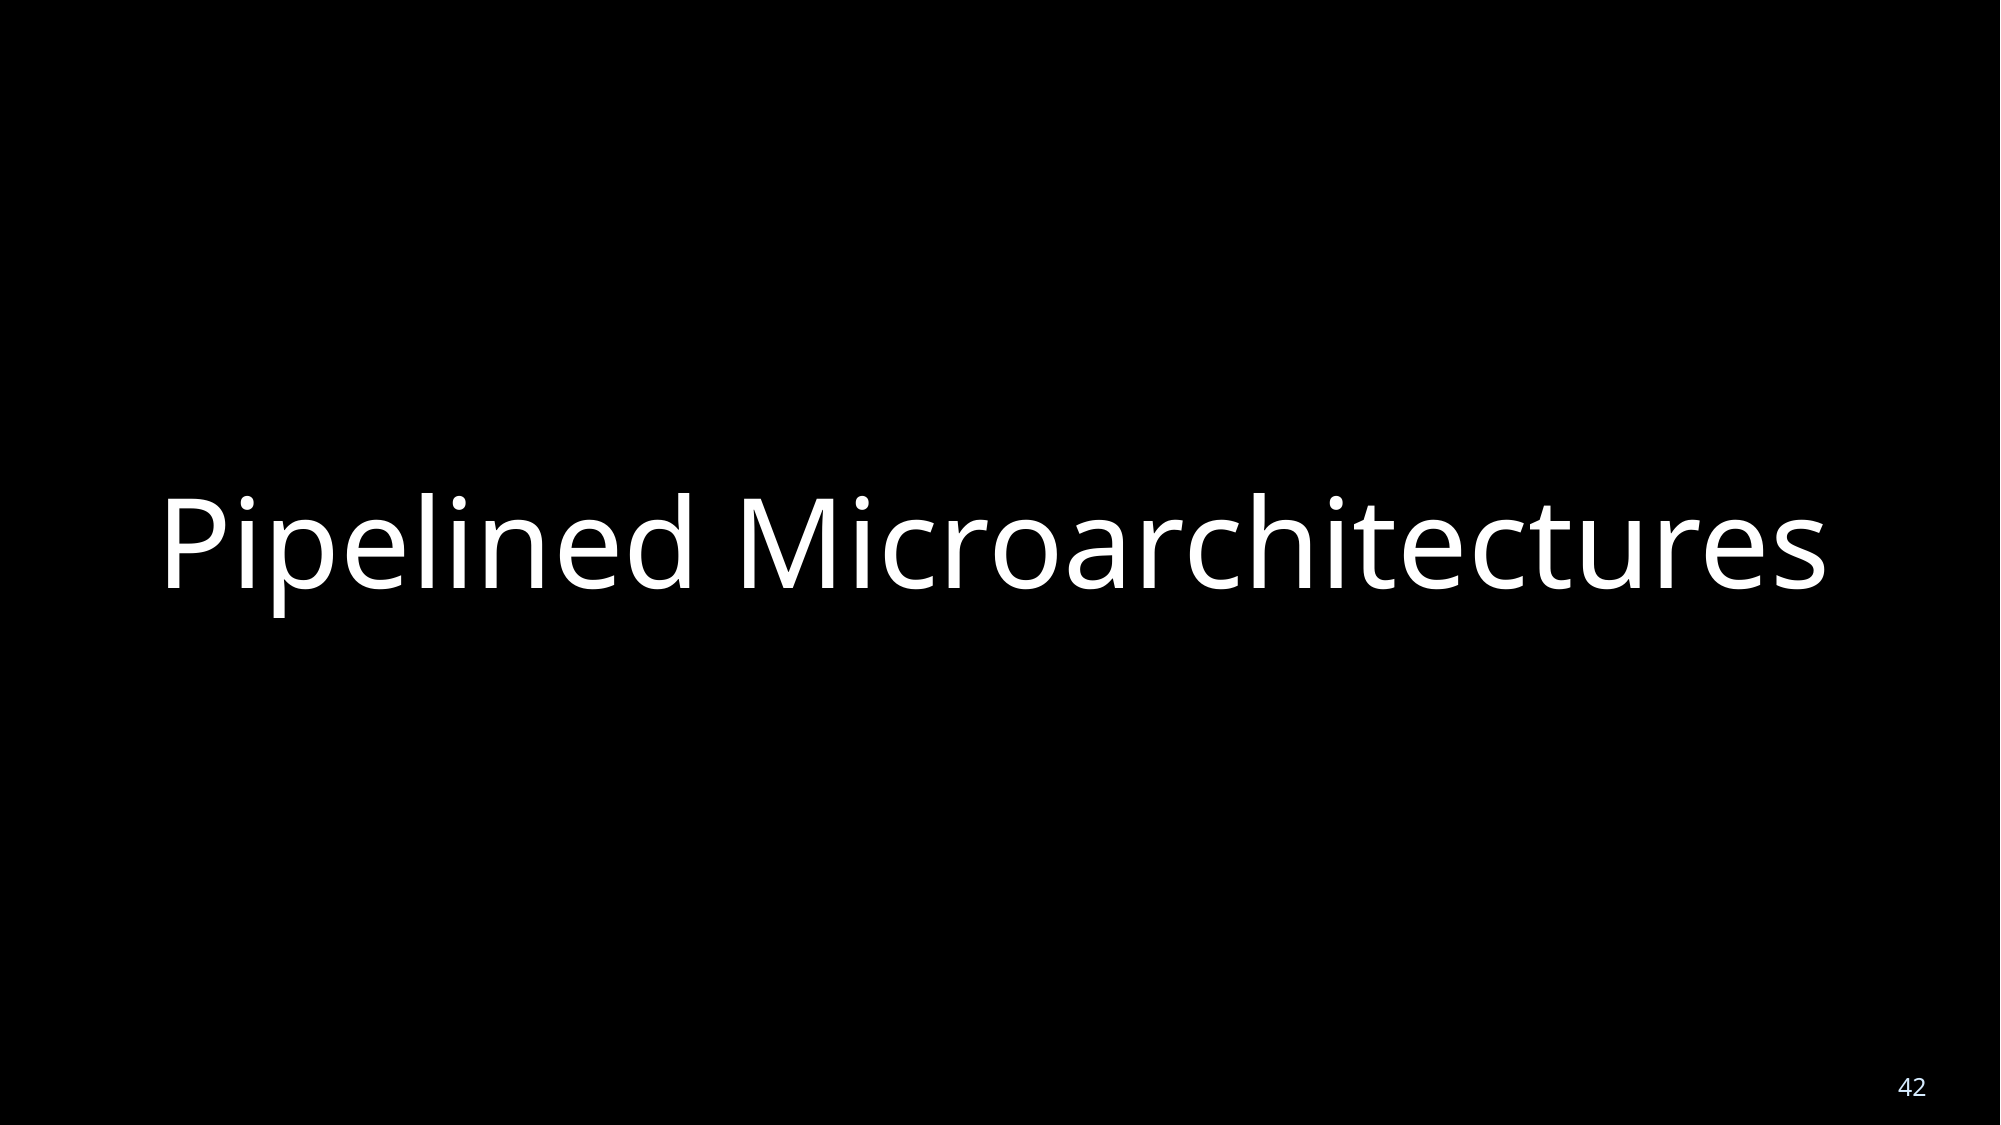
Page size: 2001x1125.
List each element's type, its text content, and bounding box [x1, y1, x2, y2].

text_box Pipelined Microarchitectures [141, 456, 1846, 621]
slide_number 42 [1883, 1052, 1984, 1113]
